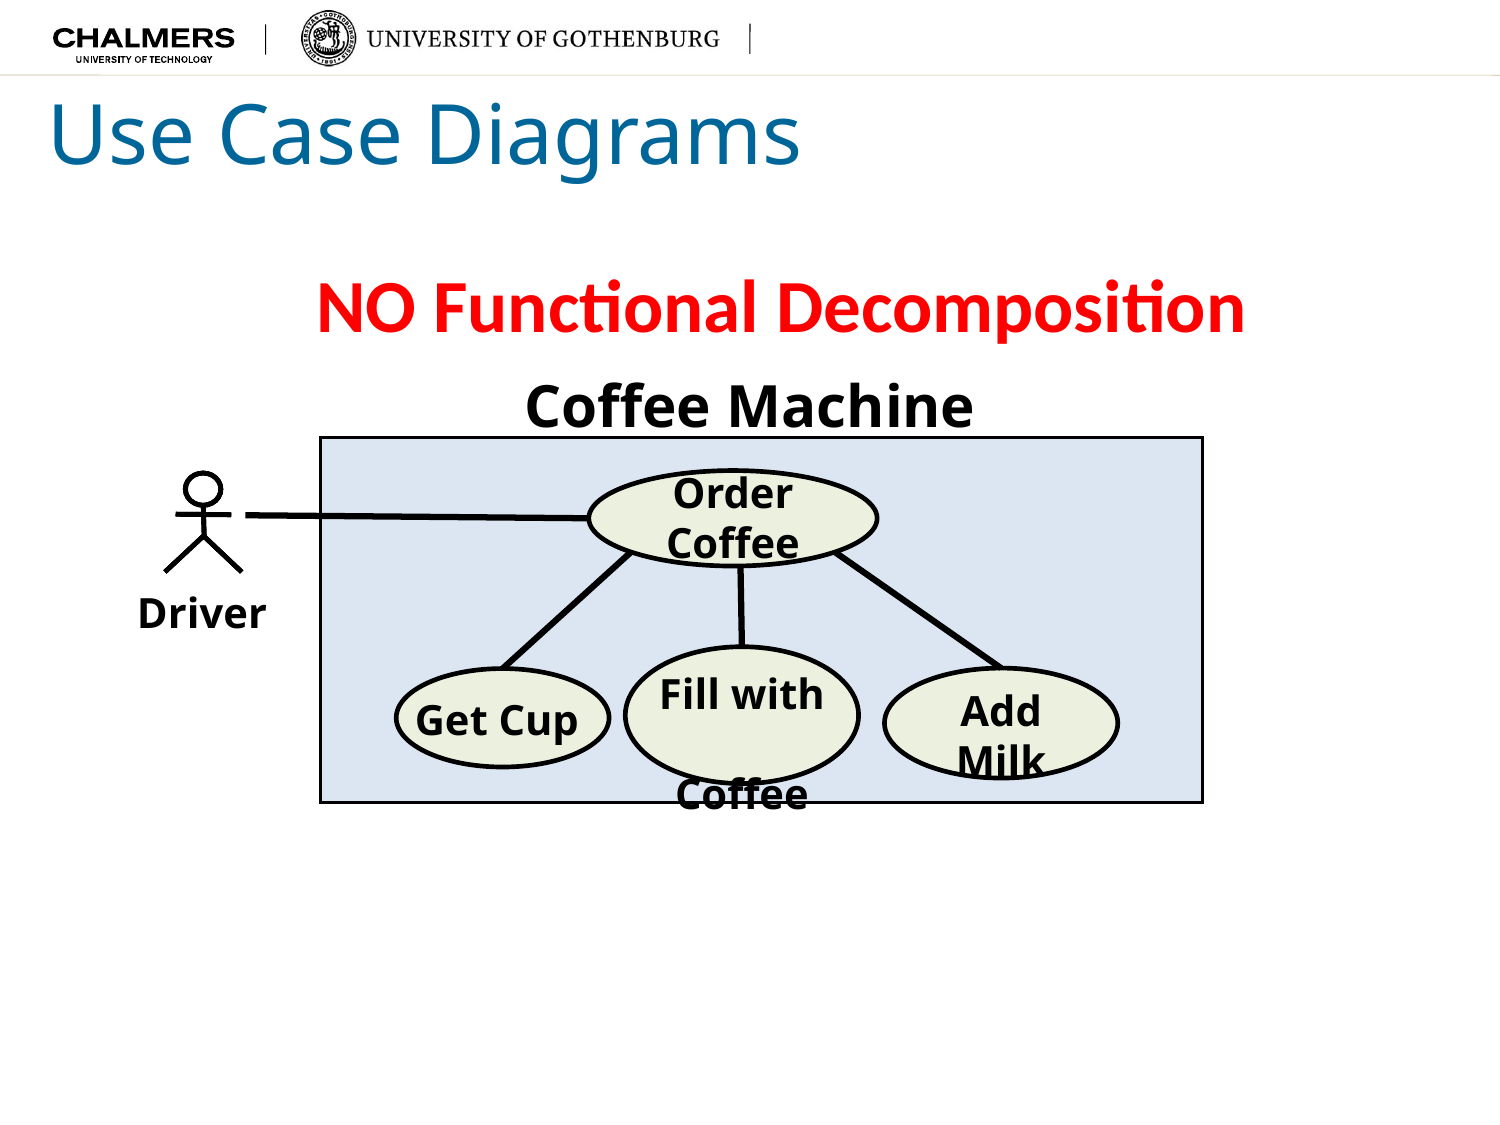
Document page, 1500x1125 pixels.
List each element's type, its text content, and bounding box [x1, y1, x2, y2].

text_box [395, 668, 610, 768]
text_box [502, 551, 632, 669]
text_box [588, 470, 878, 567]
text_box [834, 551, 1002, 669]
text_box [884, 667, 1119, 779]
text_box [100, 472, 288, 687]
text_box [164, 472, 242, 573]
text_box NO Functional Decomposition [301, 250, 1263, 356]
picture [301, 10, 720, 67]
text_box Coffee Machine [382, 369, 1118, 436]
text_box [625, 646, 859, 784]
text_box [245, 515, 589, 519]
title Use Case Diagrams [33, 98, 1500, 165]
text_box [319, 437, 1204, 803]
